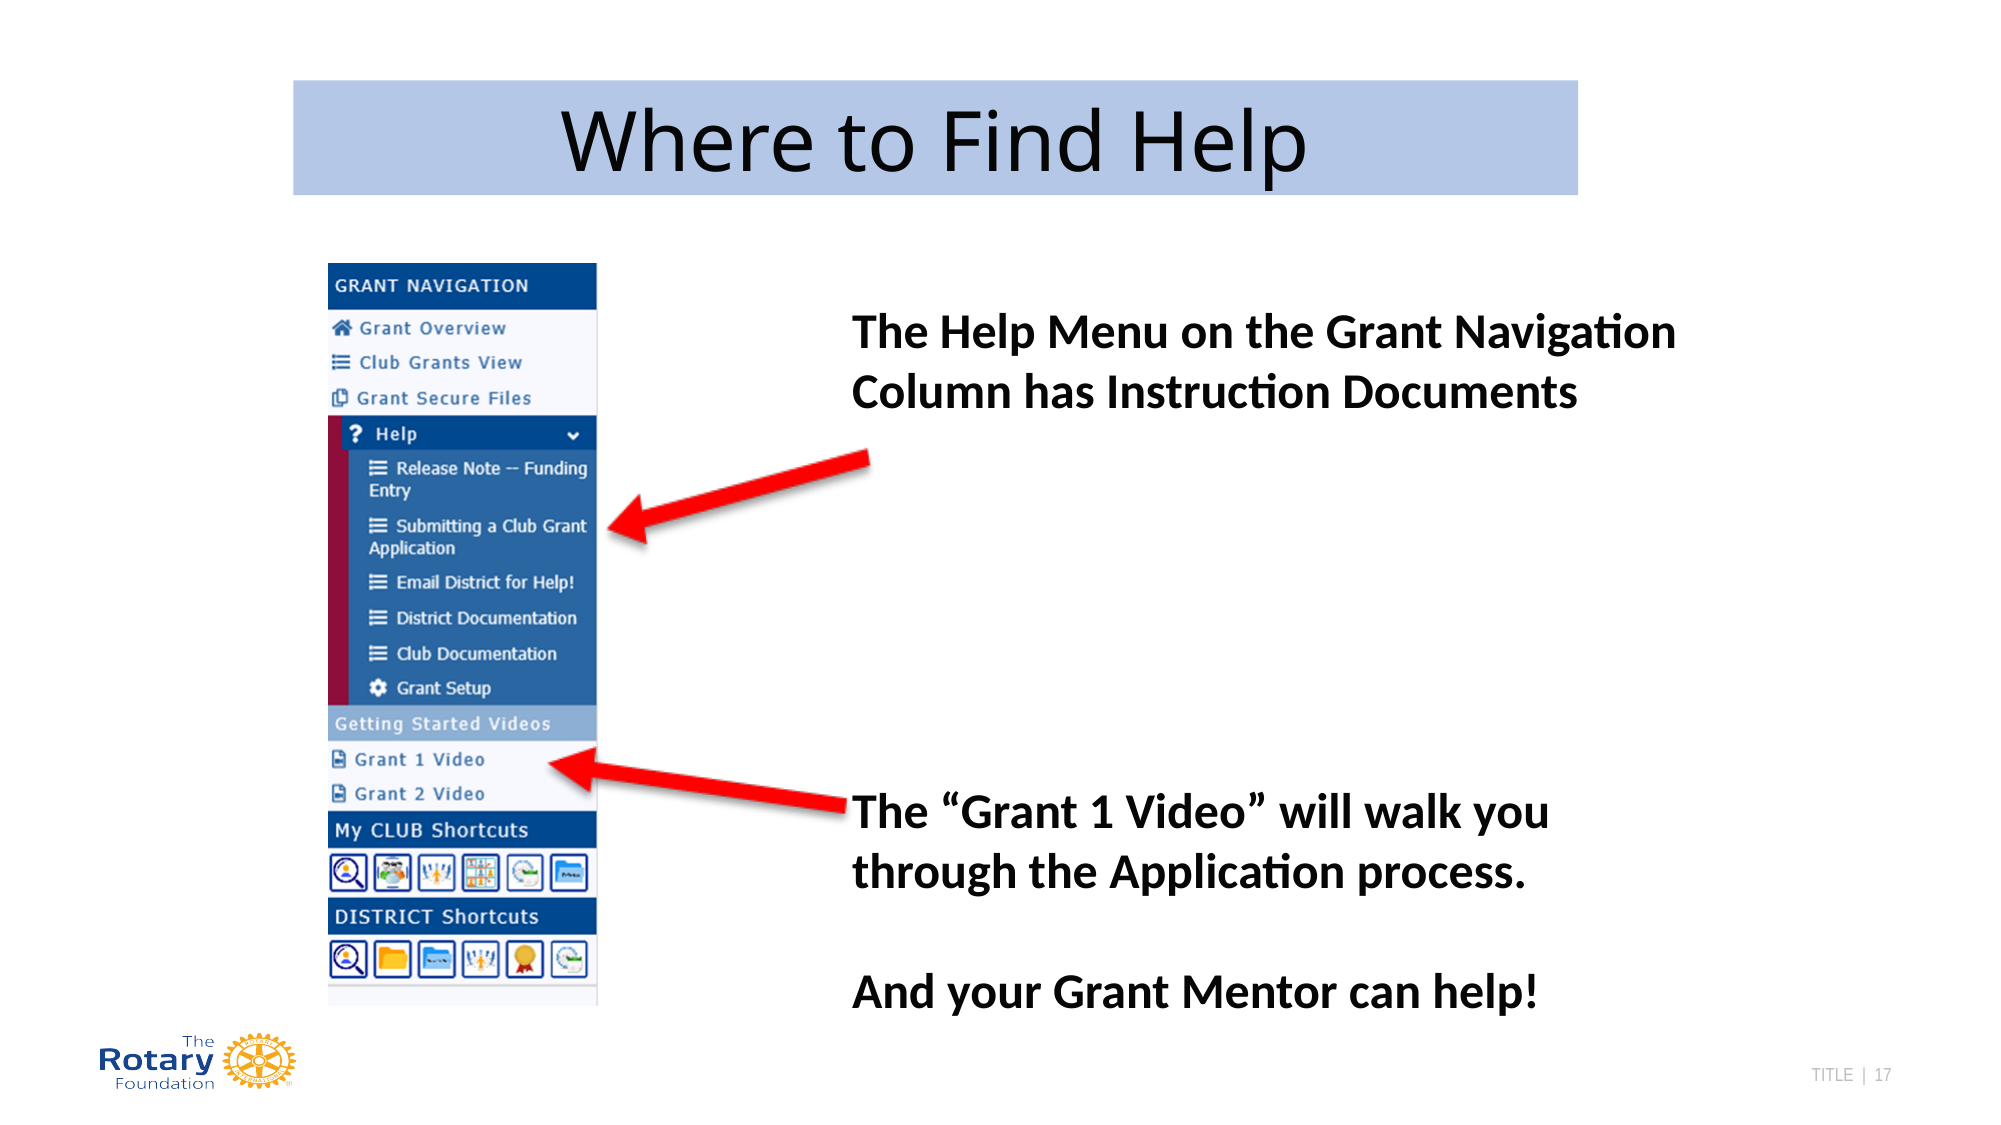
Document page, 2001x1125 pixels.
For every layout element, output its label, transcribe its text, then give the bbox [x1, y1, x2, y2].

picture [328, 262, 881, 1006]
picture [100, 1033, 296, 1089]
text_box The Help Menu on the Grant Navigation Column has Instruction Documents The “Grant 1 Video” will walk you through the Application process. And your Grant Mentor can help! [837, 291, 1742, 1027]
text_box Where to Find Help [293, 80, 1579, 196]
